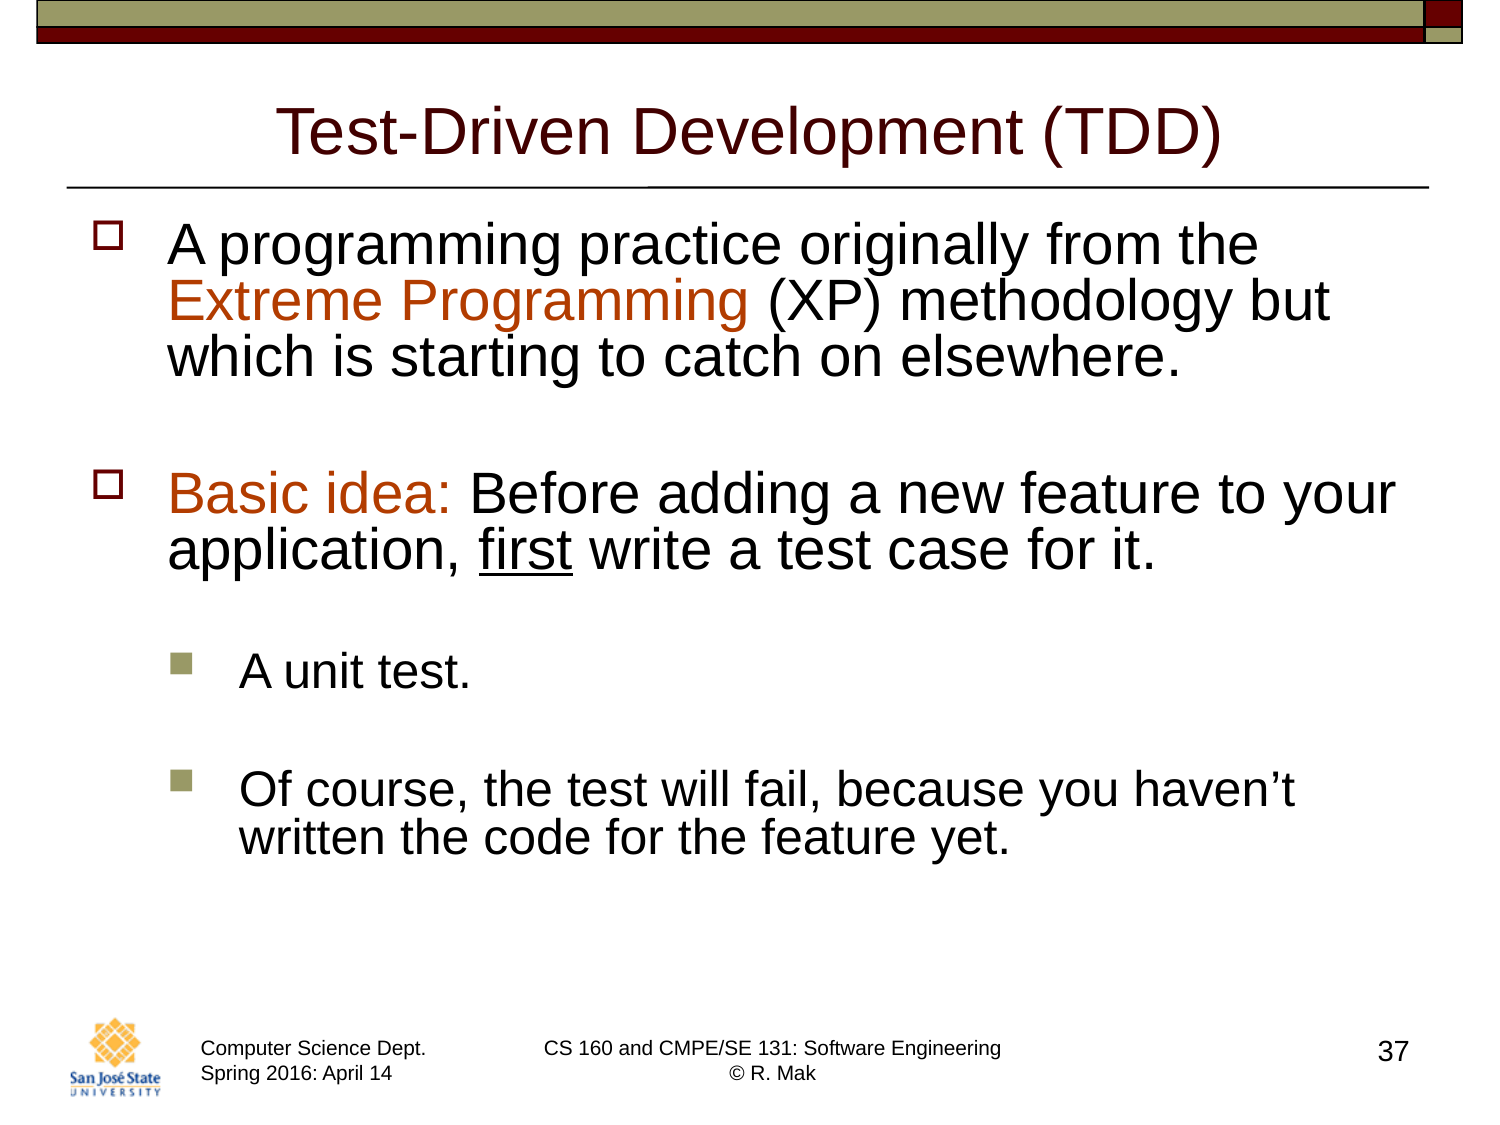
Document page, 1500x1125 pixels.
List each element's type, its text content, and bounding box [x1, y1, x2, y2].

slide_number 37 [1112, 1025, 1425, 1100]
picture [60, 1012, 166, 1112]
list A programming practice originally from the Extreme Programming (XP) methodology but which is starting to catch on elsewhere. Basic idea: Before adding a new feature to your application, first write a test case for it. A unit test. Of course, the test will fail, because you haven’t written the code for the feature yet. [75, 212, 1425, 1006]
title Test-Driven Development (TDD) [75, 67, 1425, 175]
